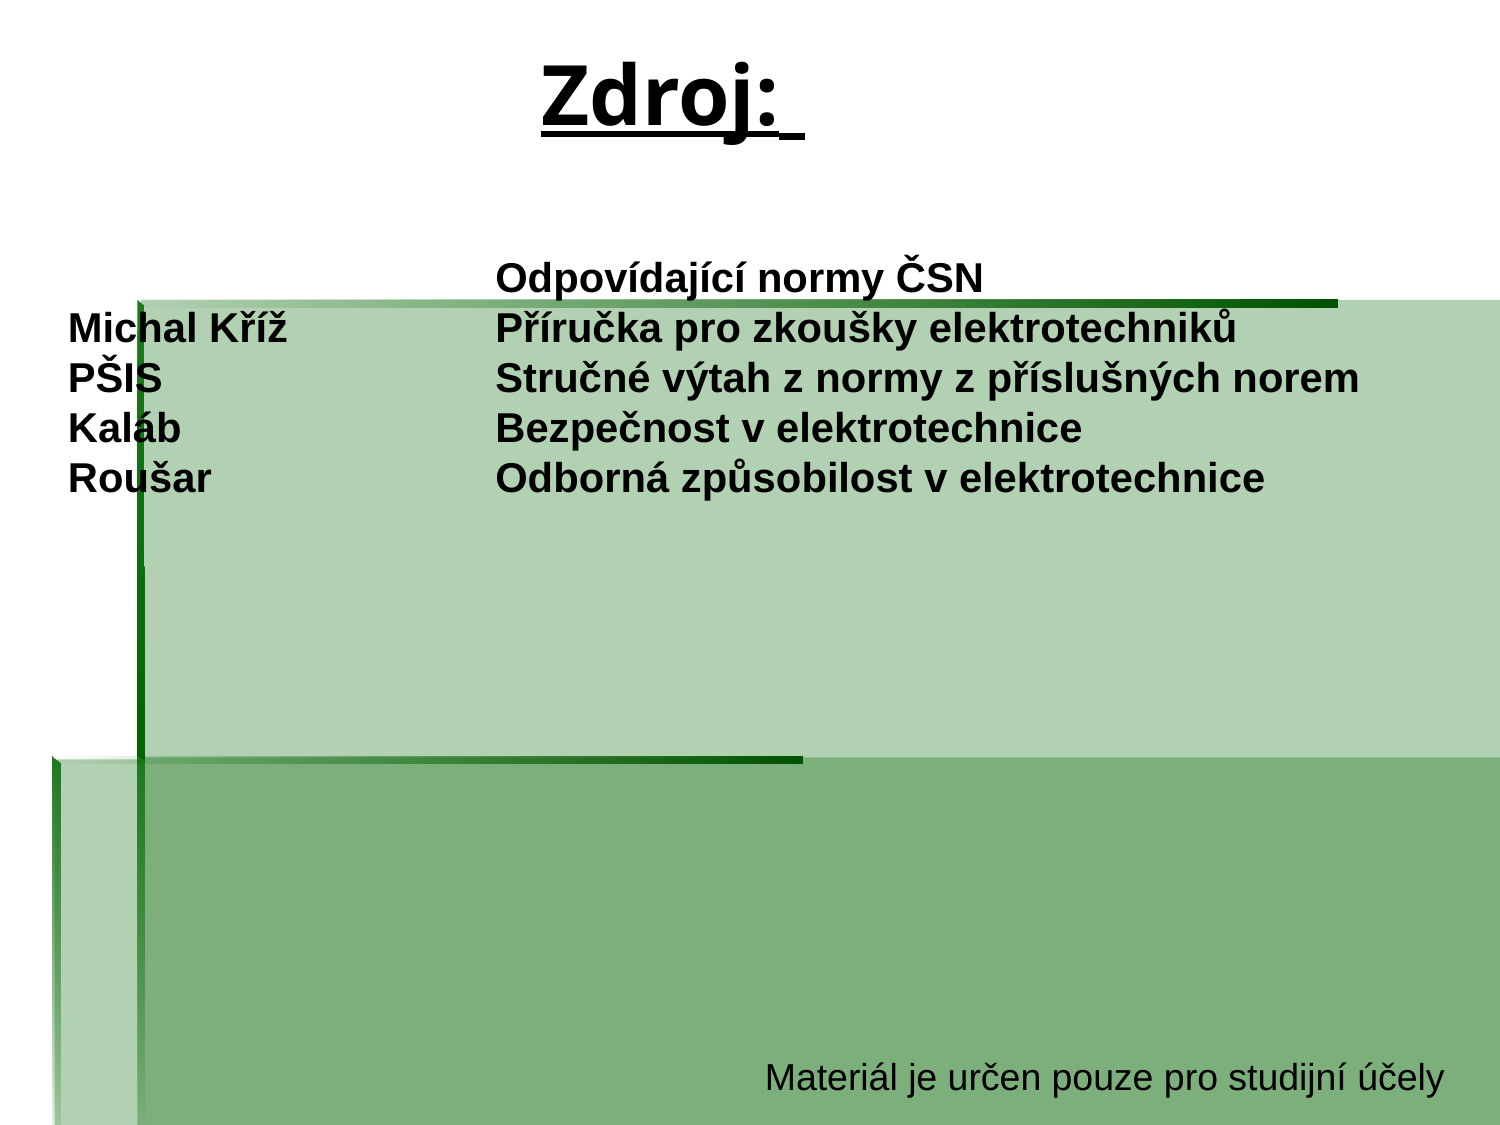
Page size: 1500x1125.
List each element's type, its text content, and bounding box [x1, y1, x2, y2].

title Zdroj: [442, 0, 904, 187]
text_box Materiál je určen pouze pro studijní účely [749, 1045, 1483, 1107]
text_box Odpovídající normy ČSN Michal Kříž Příručka pro zkoušky elektrotechniků PŠIS Stručné výtah z normy z příslušných norem Kaláb Bezpečnost v elektrotechnice Roušar Odborná způsobilost v elektrotechnice [53, 243, 1471, 509]
